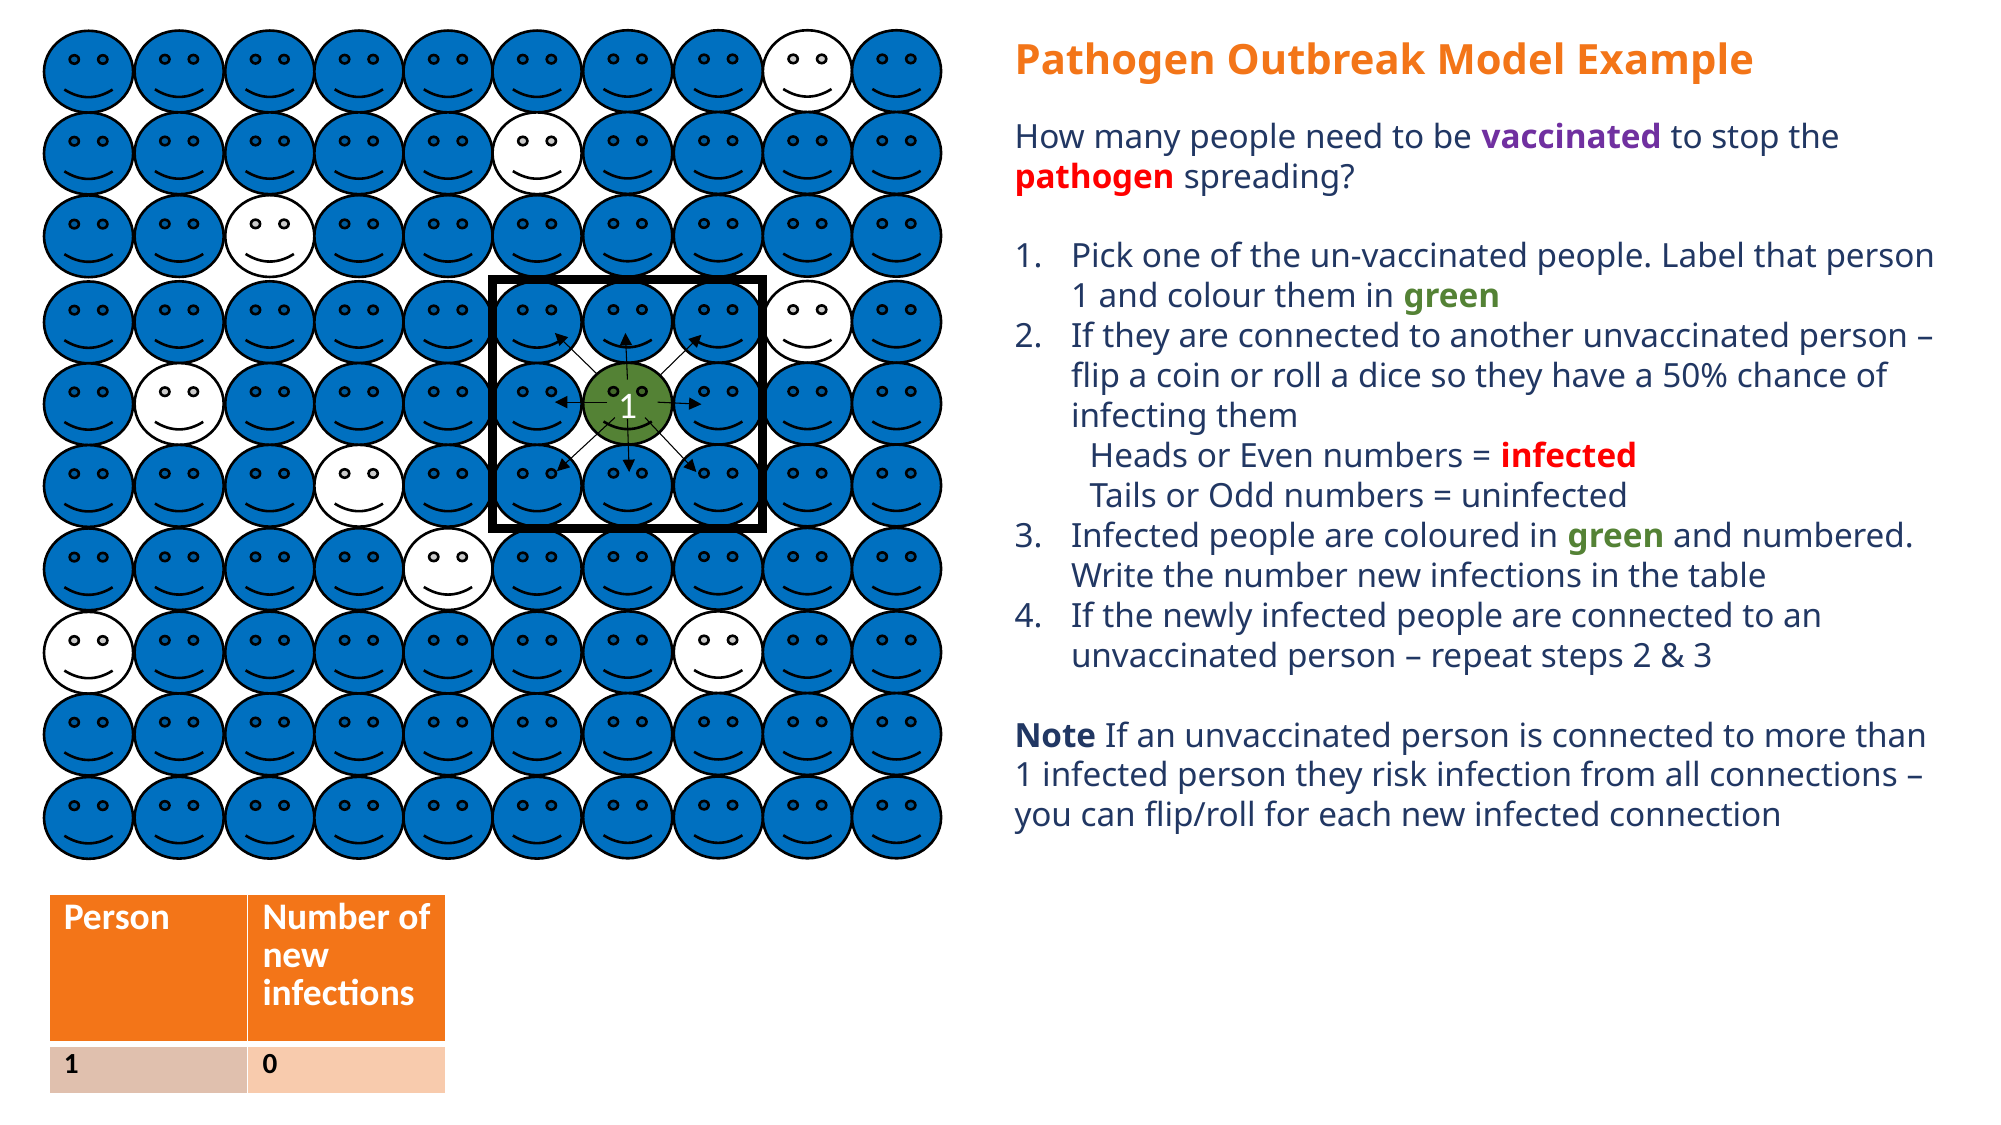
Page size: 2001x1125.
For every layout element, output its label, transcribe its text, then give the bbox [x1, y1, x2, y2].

table_header Person [50, 895, 247, 1041]
table_header Number of new infections [248, 895, 445, 1041]
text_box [43, 30, 942, 859]
table_cell 1 [50, 1047, 247, 1093]
text_box Pathogen Outbreak Model Example [999, 25, 1991, 91]
text_box How many people need to be vaccinated to stop the pathogen spreading? Pick one of the un-vaccinated people. Label that person 1 and colour them in green If they are connected to another unvaccinated person – flip a coin or roll a dice so they have a 50% chance of infecting them Heads or Even numbers = infected Tails or Odd numbers = uninfected Infected people are coloured in green and numbered. Write the number new infections in the table If the newly infected people are connected to an unvaccinated person – repeat steps 2 & 3 Note If an unvaccinated person is connected to more than 1 infected person they risk infection from all connections – you can flip/roll for each new infected connection [999, 107, 1956, 886]
table_cell 0 [248, 1047, 445, 1093]
